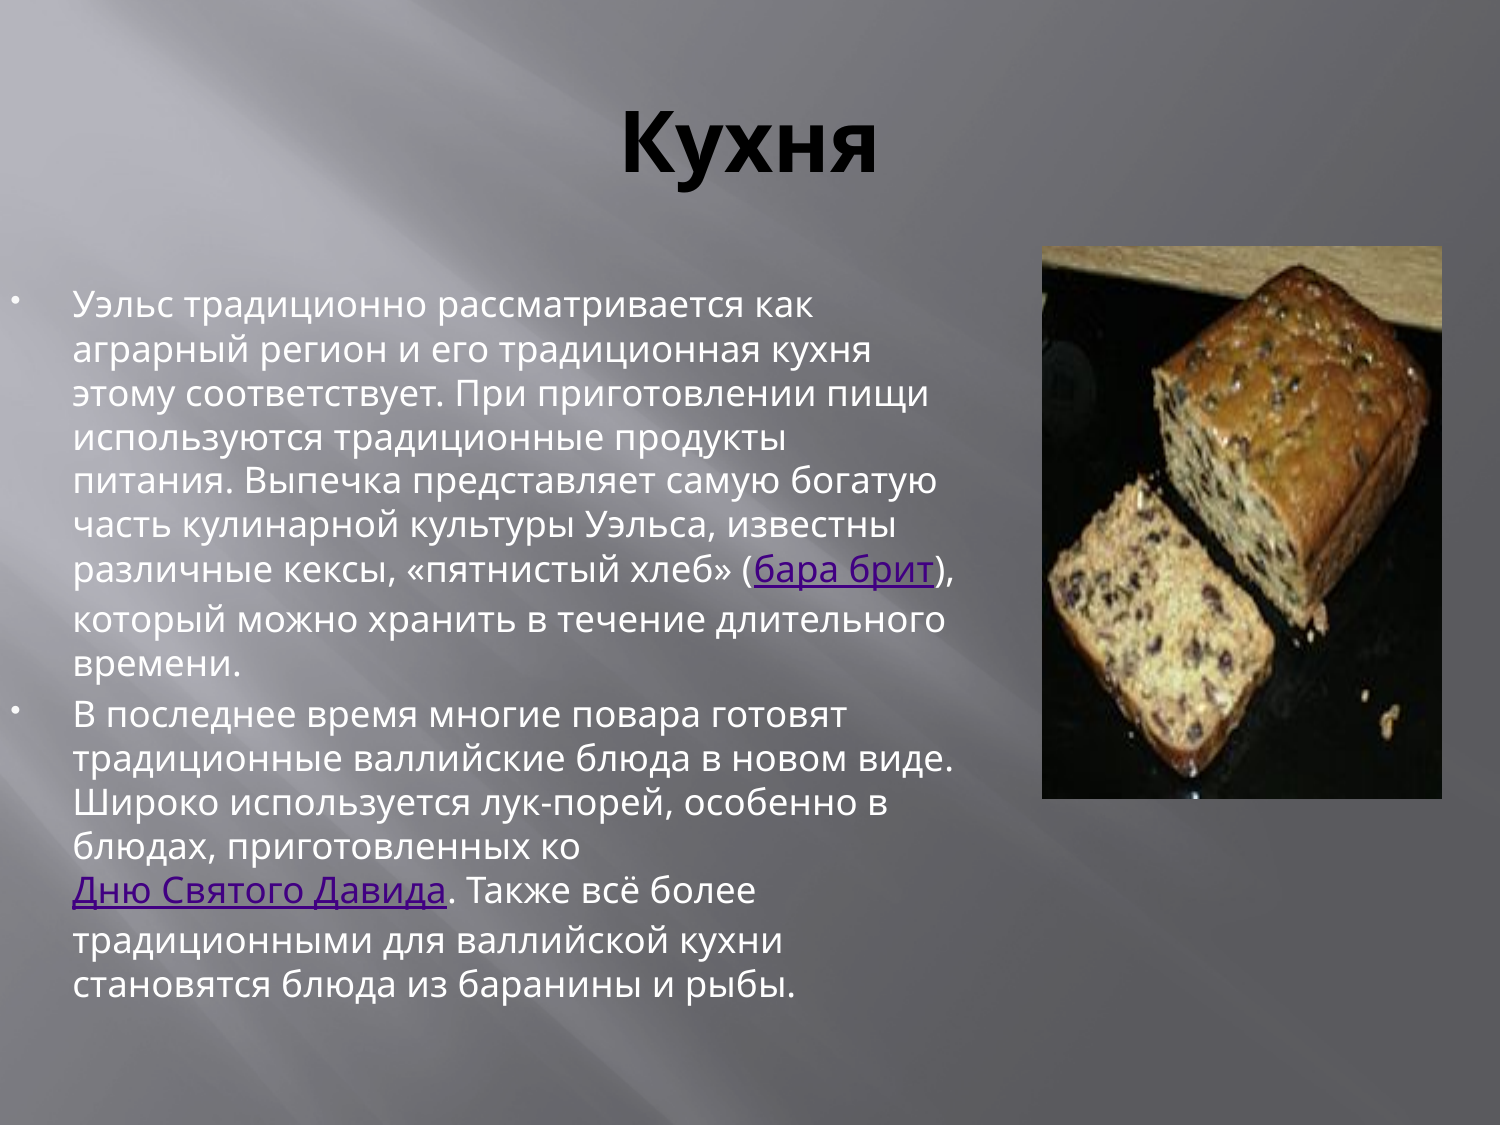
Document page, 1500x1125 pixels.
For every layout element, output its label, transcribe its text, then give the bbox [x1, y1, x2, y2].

picture [1042, 245, 1442, 800]
title Кухня [75, 45, 1425, 233]
list Уэльс традиционно рассматривается как аграрный регион и его традиционная кухня этому соответствует. При приготовлении пищи используются традиционные продукты питания. Выпечка представляет самую богатую часть кулинарной культуры Уэльса, известны различные кексы, «пятнистый хлеб» (бара брит), который можно хранить в течение длительного времени. В последнее время многие повара готовят традиционные валлийские блюда в новом виде. Широко используется лук-порей, особенно в блюдах, приготовленных ко Дню Святого Давида. Также всё более традиционными для валлийской кухни становятся блюда из баранины и рыбы. [0, 222, 973, 1020]
